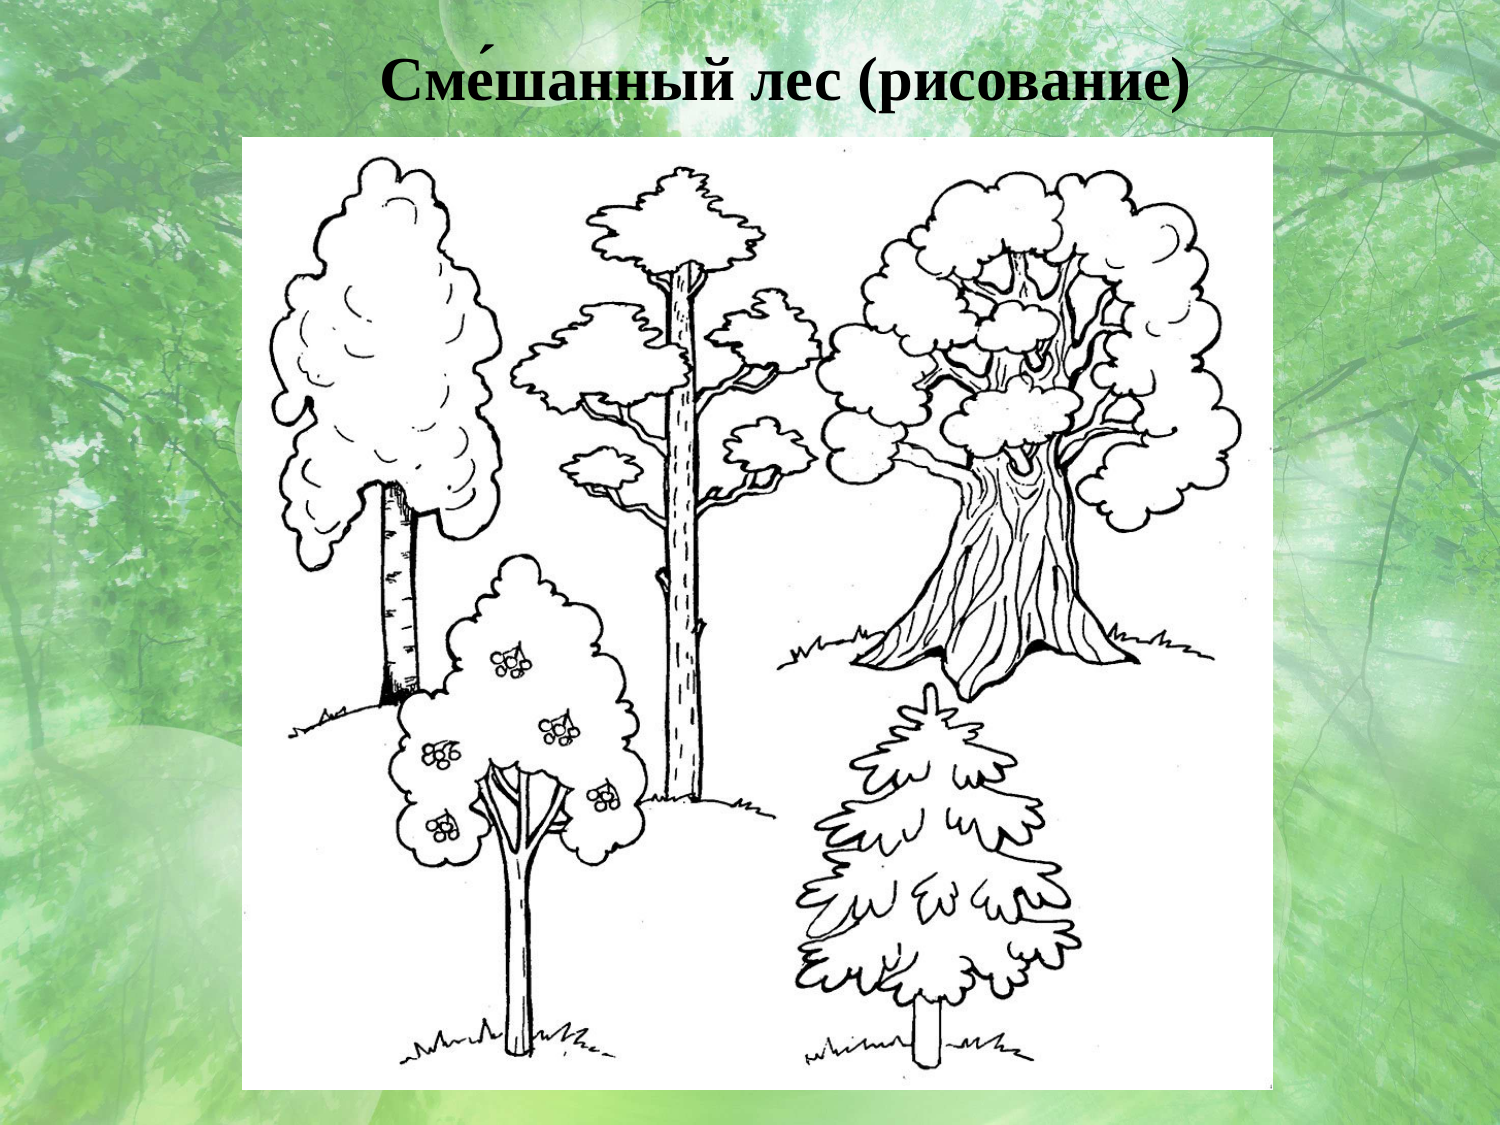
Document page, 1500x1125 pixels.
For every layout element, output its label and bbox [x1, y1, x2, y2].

list [0, 0, 1500, 1125]
picture [241, 136, 1273, 1090]
